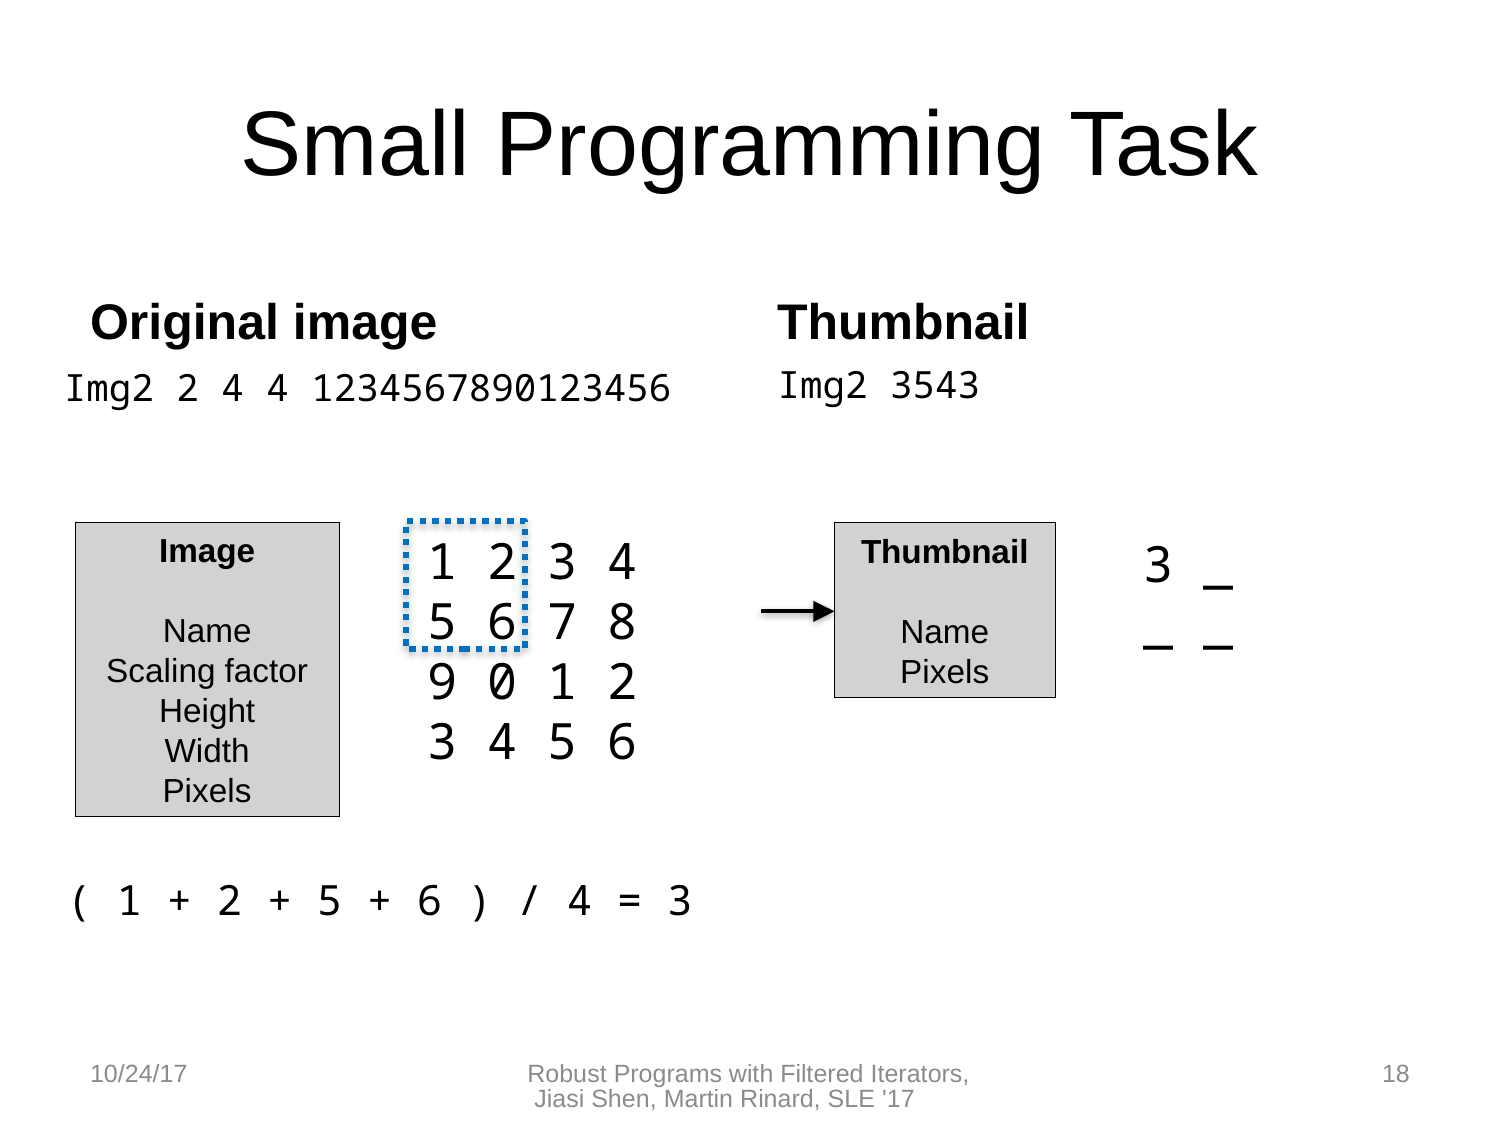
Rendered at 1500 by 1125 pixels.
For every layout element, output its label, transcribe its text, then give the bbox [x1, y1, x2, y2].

text_box Thumbnail Name Pixels [834, 522, 1056, 698]
title Small Programming Task [75, 45, 1425, 233]
text_box ( 1 + 2 + 5 + 6 ) / 4 = 3 [52, 866, 707, 932]
slide_number 18 [1074, 1042, 1425, 1103]
list Thumbnail [761, 251, 1425, 357]
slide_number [75, 1042, 425, 1103]
text_box [406, 520, 526, 650]
list 3 _ _ _ [1128, 524, 1425, 1005]
list 1 2 3 4 5 6 7 8 9 0 1 2 3 4 5 6 [412, 522, 738, 1005]
text_box Image Name Scaling factor Height Width Pixels [75, 522, 340, 817]
text_box Img2 3543 [762, 359, 995, 415]
footer Robust Programs with Filtered Iterators, Jiasi Shen, Martin Rinard, SLE '17 [512, 1042, 988, 1103]
list Original image [75, 251, 738, 357]
text_box Img2 2 4 4 1234567890123456 [48, 356, 686, 417]
